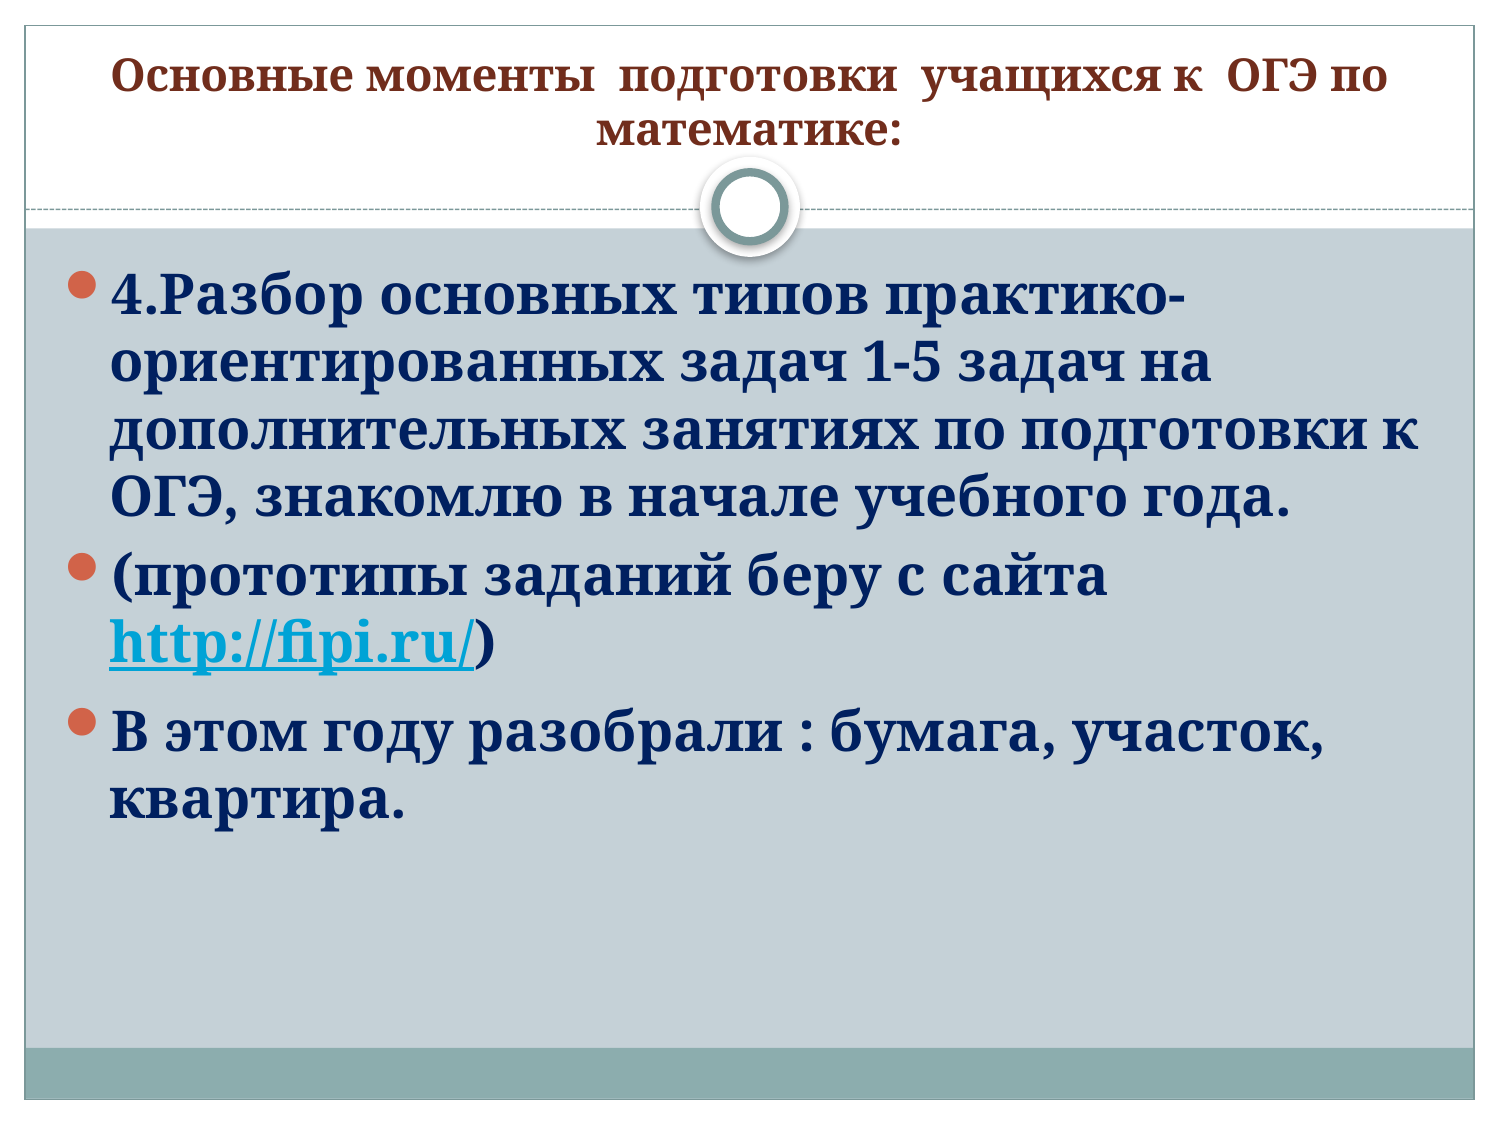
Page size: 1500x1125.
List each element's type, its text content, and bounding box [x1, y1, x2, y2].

list 4.Разбор основных типов практико-ориентированных задач 1-5 задач на дополнительных занятиях по подготовки к ОГЭ, знакомлю в начале учебного года. (прототипы заданий беру с сайта http://fipi.ru/) В этом году разобрали : бумага, участок, квартира. [49, 250, 1445, 1001]
title Основные моменты подготовки учащихся к ОГЭ по математике: [49, 37, 1450, 162]
